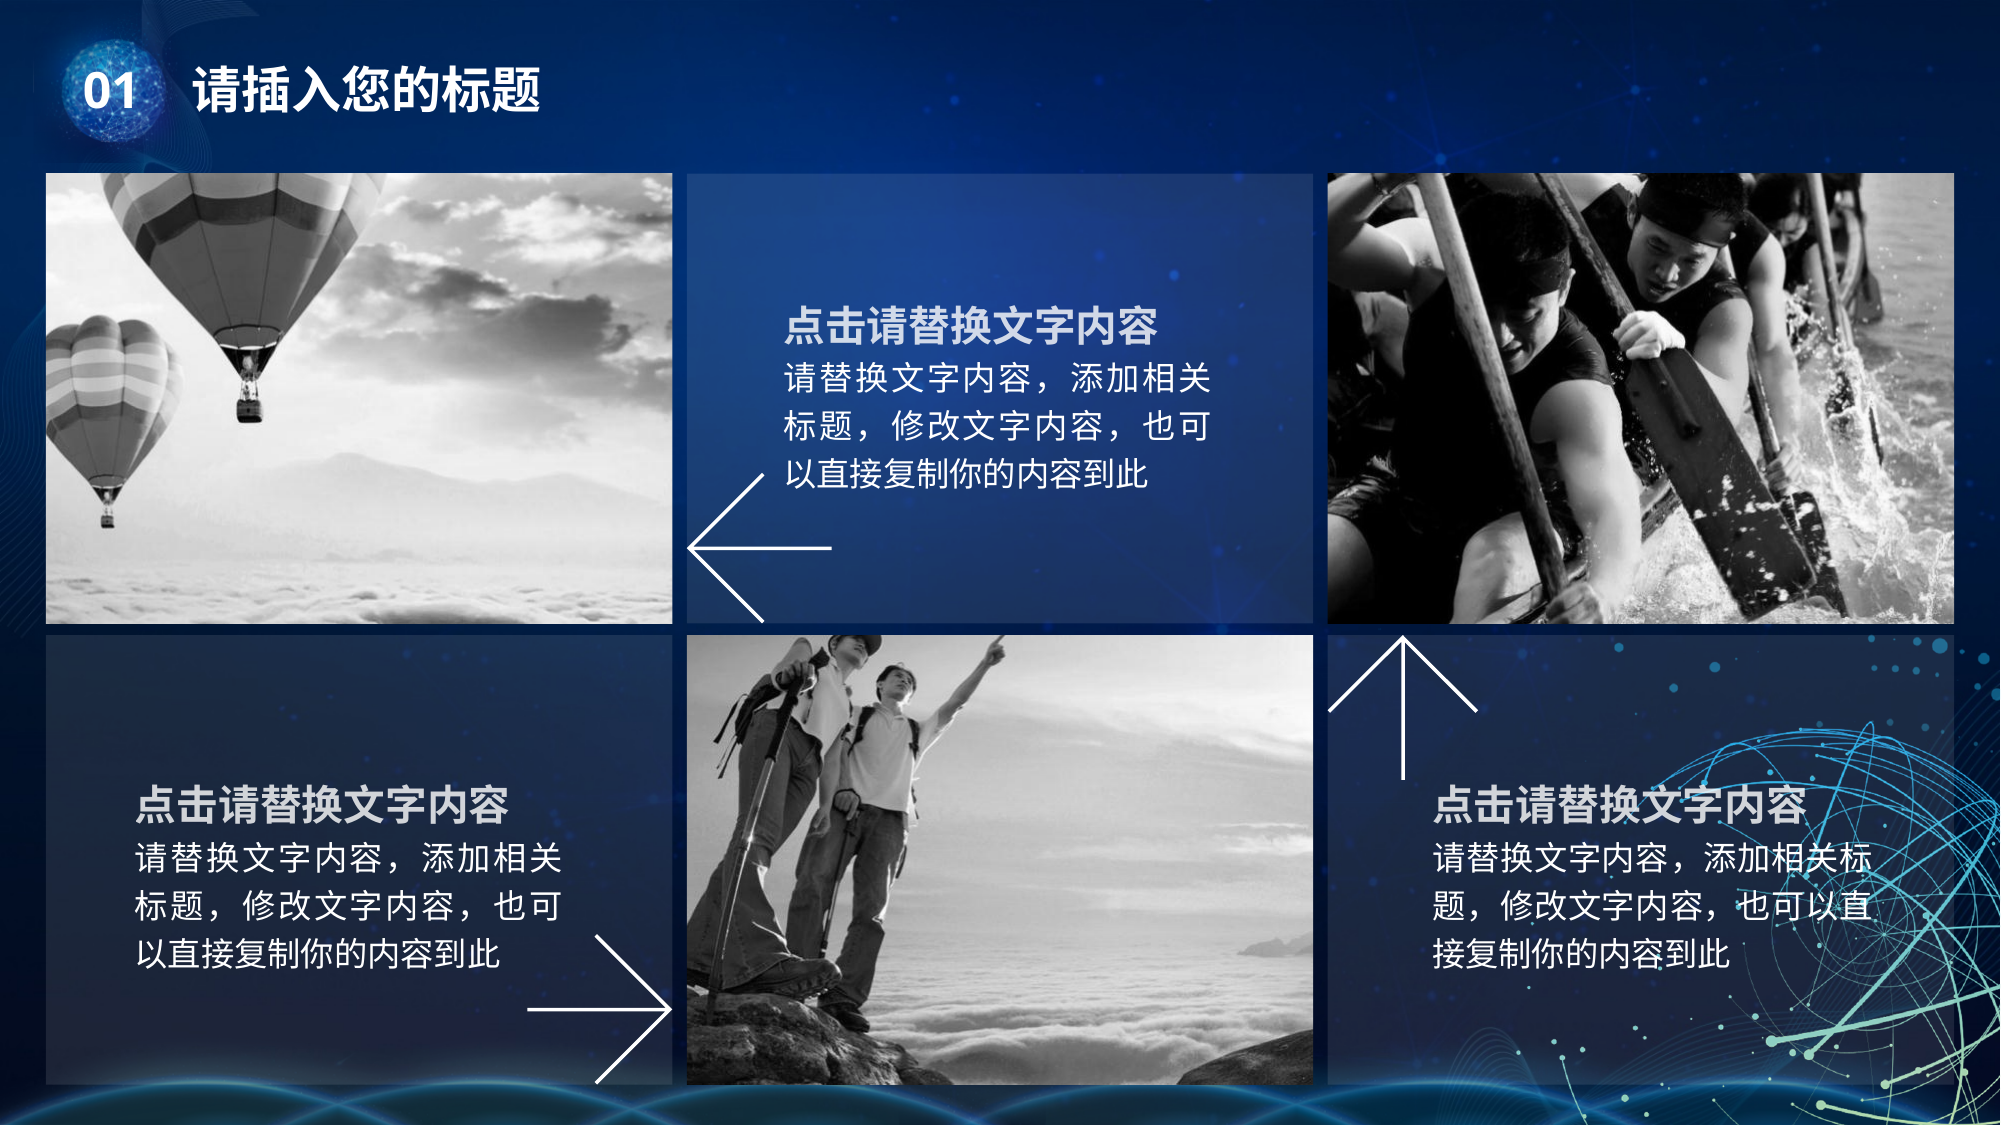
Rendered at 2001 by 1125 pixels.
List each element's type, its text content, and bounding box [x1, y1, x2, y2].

text_box 点击请替换文字内容 请替换文字内容，添加相关标题，修改文字内容，也可以直接复制你的内容到此 [783, 274, 1212, 494]
text_box [685, 471, 833, 625]
text_box [1327, 634, 1955, 1086]
text_box [45, 173, 673, 624]
text_box [1327, 173, 1955, 624]
text_box [1326, 633, 1480, 781]
text_box 点击请替换文字内容 请替换文字内容，添加相关标题，修改文字内容，也可以直接复制你的内容到此 [1432, 754, 1874, 973]
text_box [686, 173, 1314, 624]
text_box [45, 634, 673, 1086]
text_box [686, 634, 1314, 1086]
text_box [526, 932, 674, 1087]
text_box [0, 0, 2000, 1125]
text_box 点击请替换文字内容 请替换文字内容，添加相关标题，修改文字内容，也可以直接复制你的内容到此 [134, 754, 564, 973]
